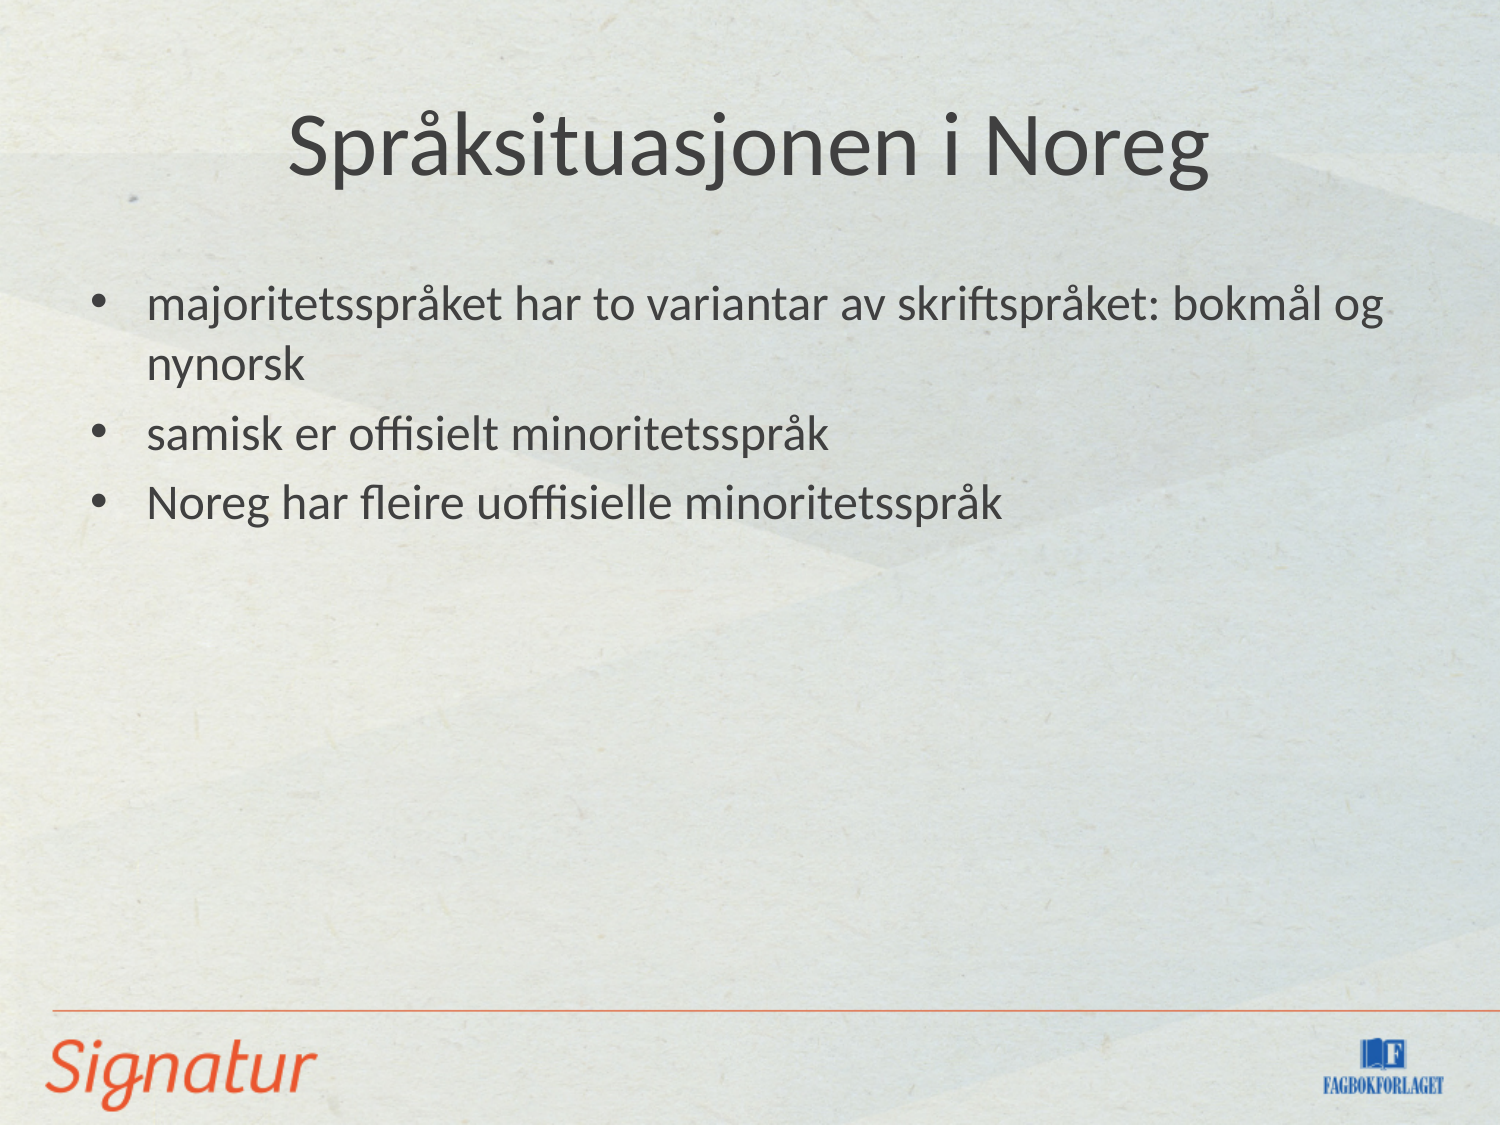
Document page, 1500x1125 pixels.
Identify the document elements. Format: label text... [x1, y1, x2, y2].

picture [0, 0, 1500, 1125]
title Språksituasjonen i Noreg [75, 45, 1425, 233]
list majoritetsspråket har to variantar av skriftspråket: bokmål og nynorsk samisk er offisielt minoritetsspråk Noreg har fleire uoffisielle minoritetsspråk [75, 262, 1425, 1005]
